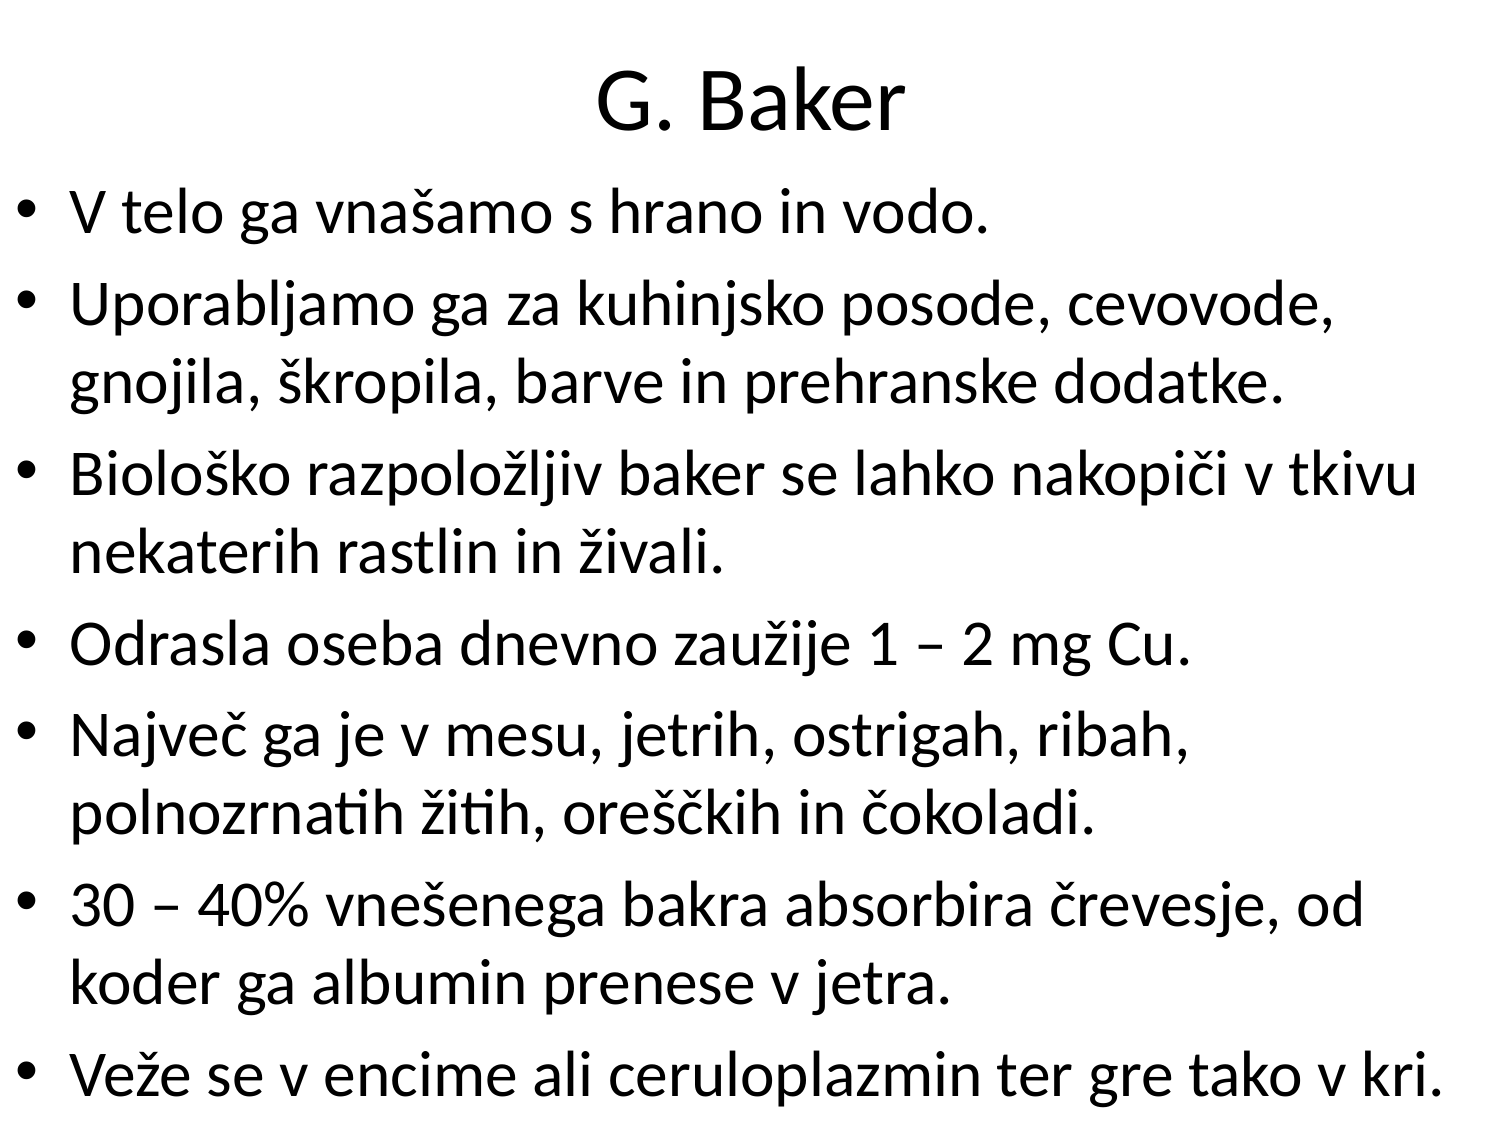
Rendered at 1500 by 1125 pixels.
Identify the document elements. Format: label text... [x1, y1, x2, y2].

title G. Baker [76, 0, 1427, 160]
list V telo ga vnašamo s hrano in vodo. Uporabljamo ga za kuhinjsko posode, cevovode, gnojila, škropila, barve in prehranske dodatke. Biološko razpoložljiv baker se lahko nakopiči v tkivu nekaterih rastlin in živali. Odrasla oseba dnevno zaužije 1 – 2 mg Cu. Največ ga je v mesu, jetrih, ostrigah, ribah, polnozrnatih žitih, oreščkih in čokoladi. 30 – 40% vnešenega bakra absorbira črevesje, od koder ga albumin prenese v jetra. Veže se v encime ali ceruloplazmin ter gre tako v kri. [0, 160, 1500, 1125]
